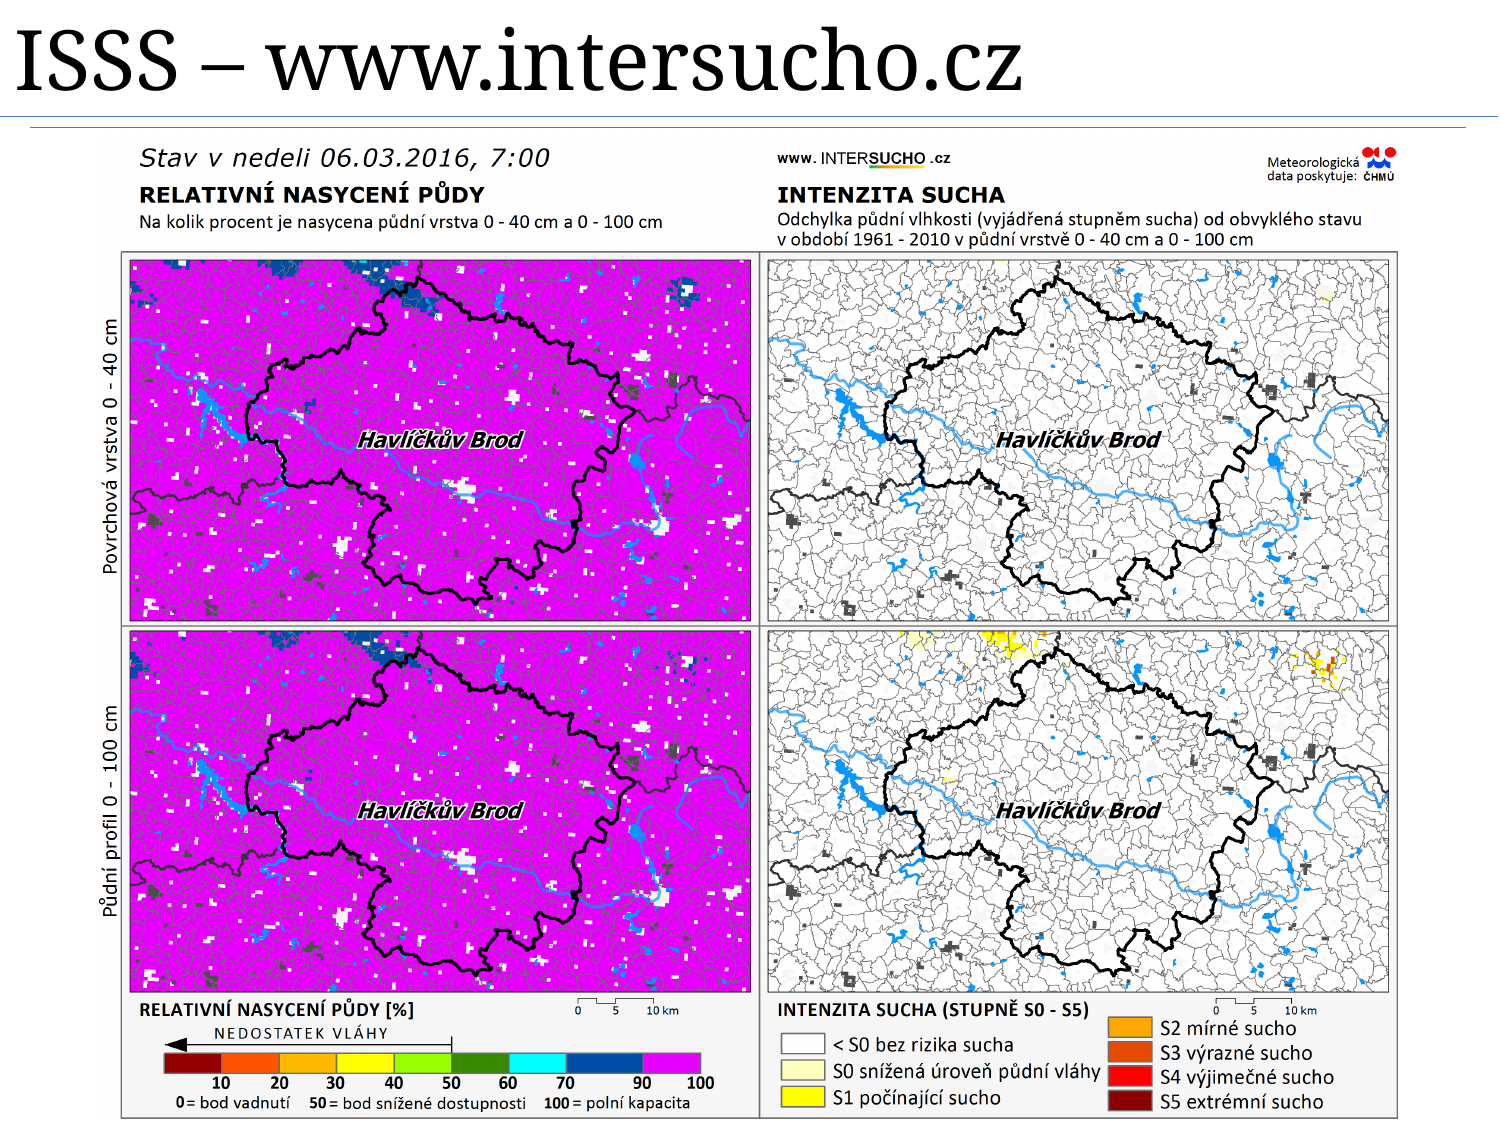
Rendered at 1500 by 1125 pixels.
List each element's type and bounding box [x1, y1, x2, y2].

picture [94, 132, 1402, 1123]
text_box [0, 0, 1500, 128]
